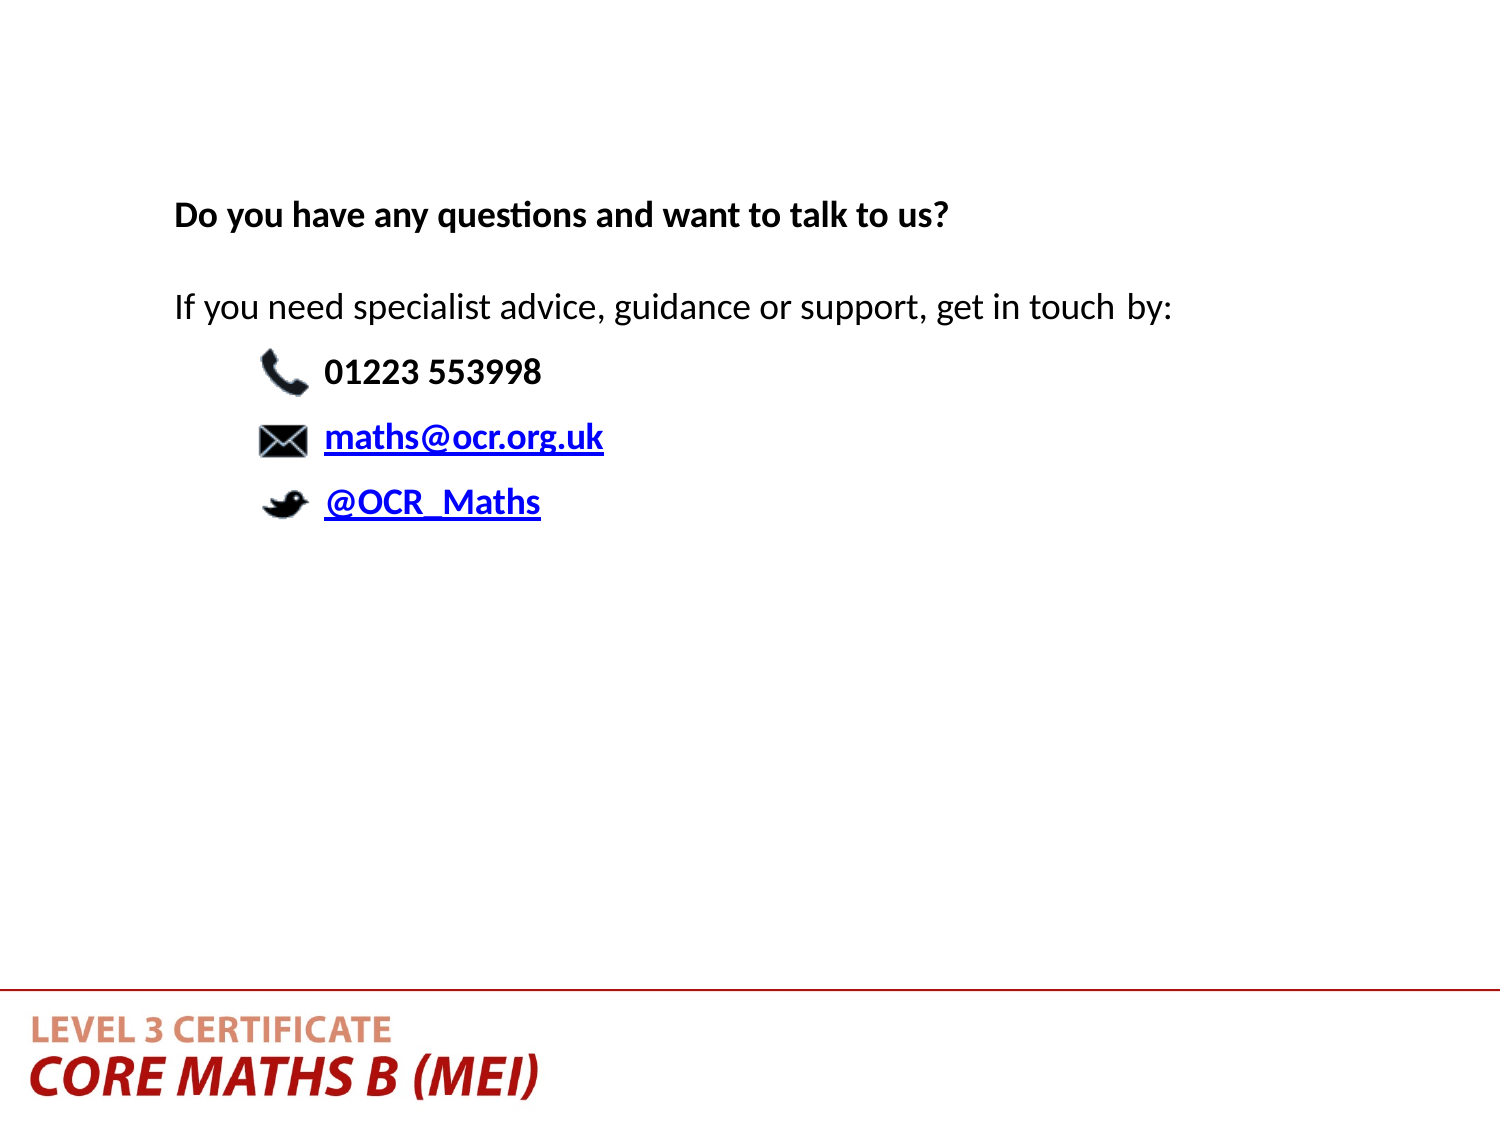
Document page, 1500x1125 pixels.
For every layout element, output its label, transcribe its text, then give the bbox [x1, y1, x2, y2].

text_box [255, 478, 314, 527]
text_box [253, 338, 312, 403]
picture [0, 989, 1500, 1125]
text_box Do you have any questions and want to talk to us? If you need specialist advice, guidance or support, get in touch by: 01223 553998 maths@ocr.org.uk @OCR_Maths [172, 189, 1182, 522]
text_box [253, 411, 314, 472]
